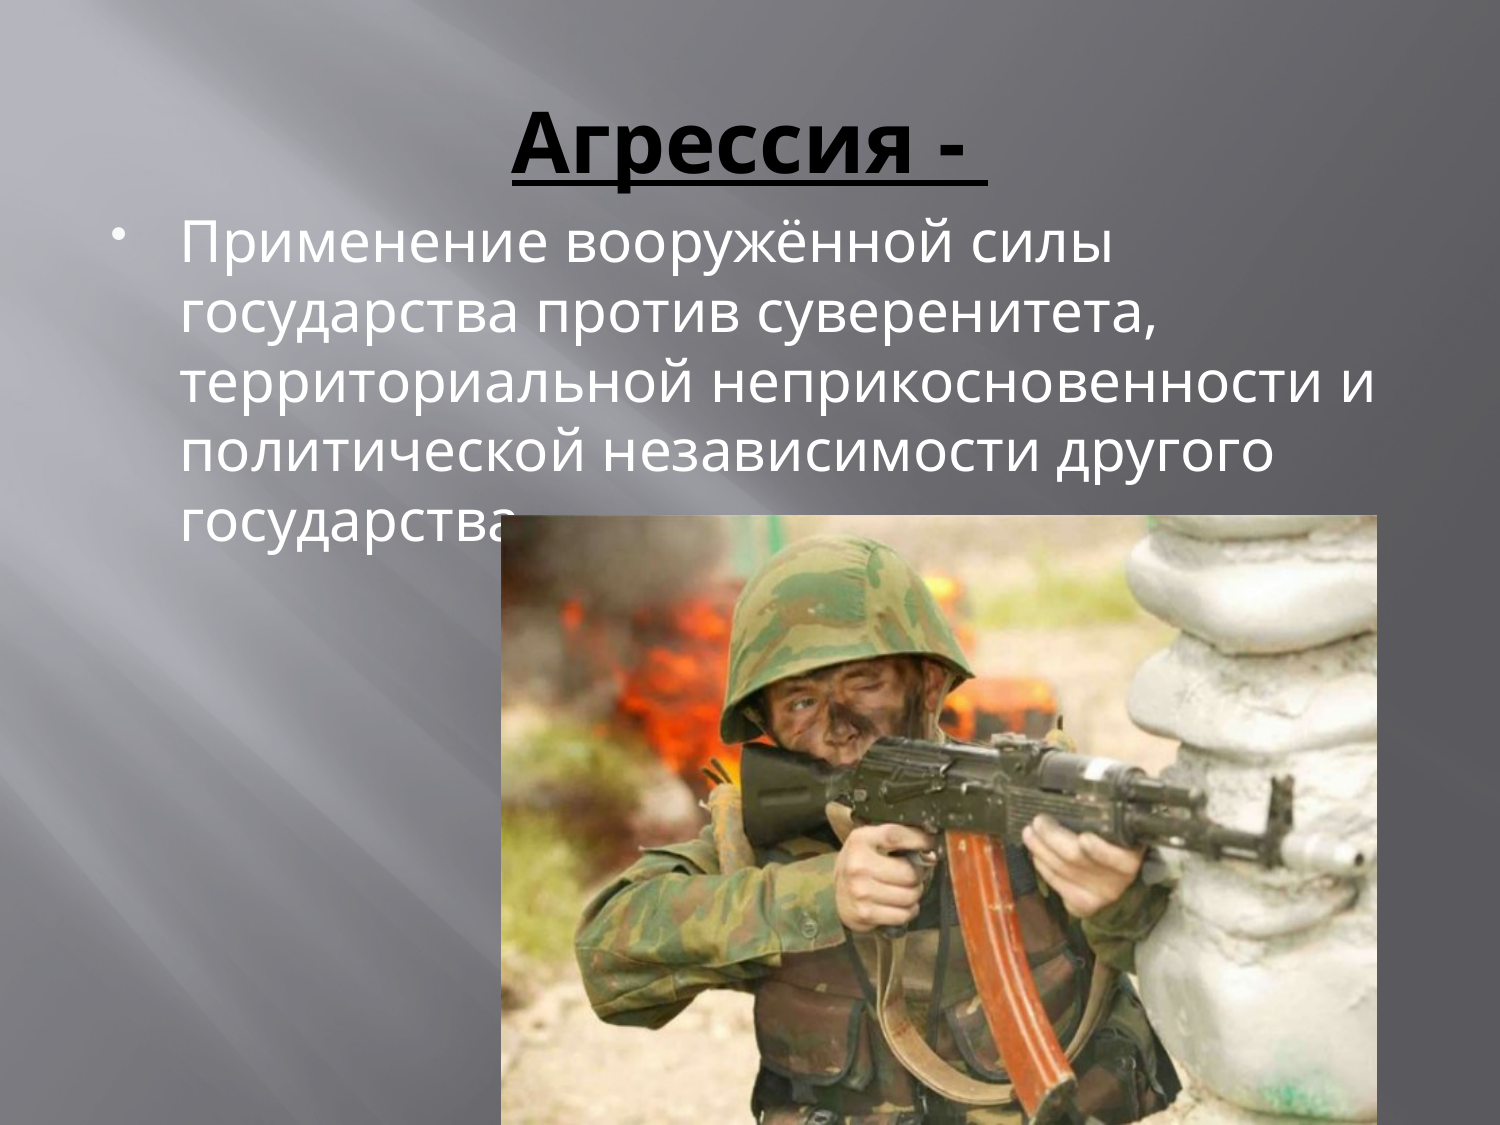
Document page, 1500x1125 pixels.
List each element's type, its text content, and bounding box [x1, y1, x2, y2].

list Применение вооружённой силы государства против суверенитета, территориальной неприкосновенности и политической независимости другого государства. [75, 196, 1425, 1005]
picture [501, 514, 1377, 1125]
title Агрессия - [75, 45, 1425, 196]
